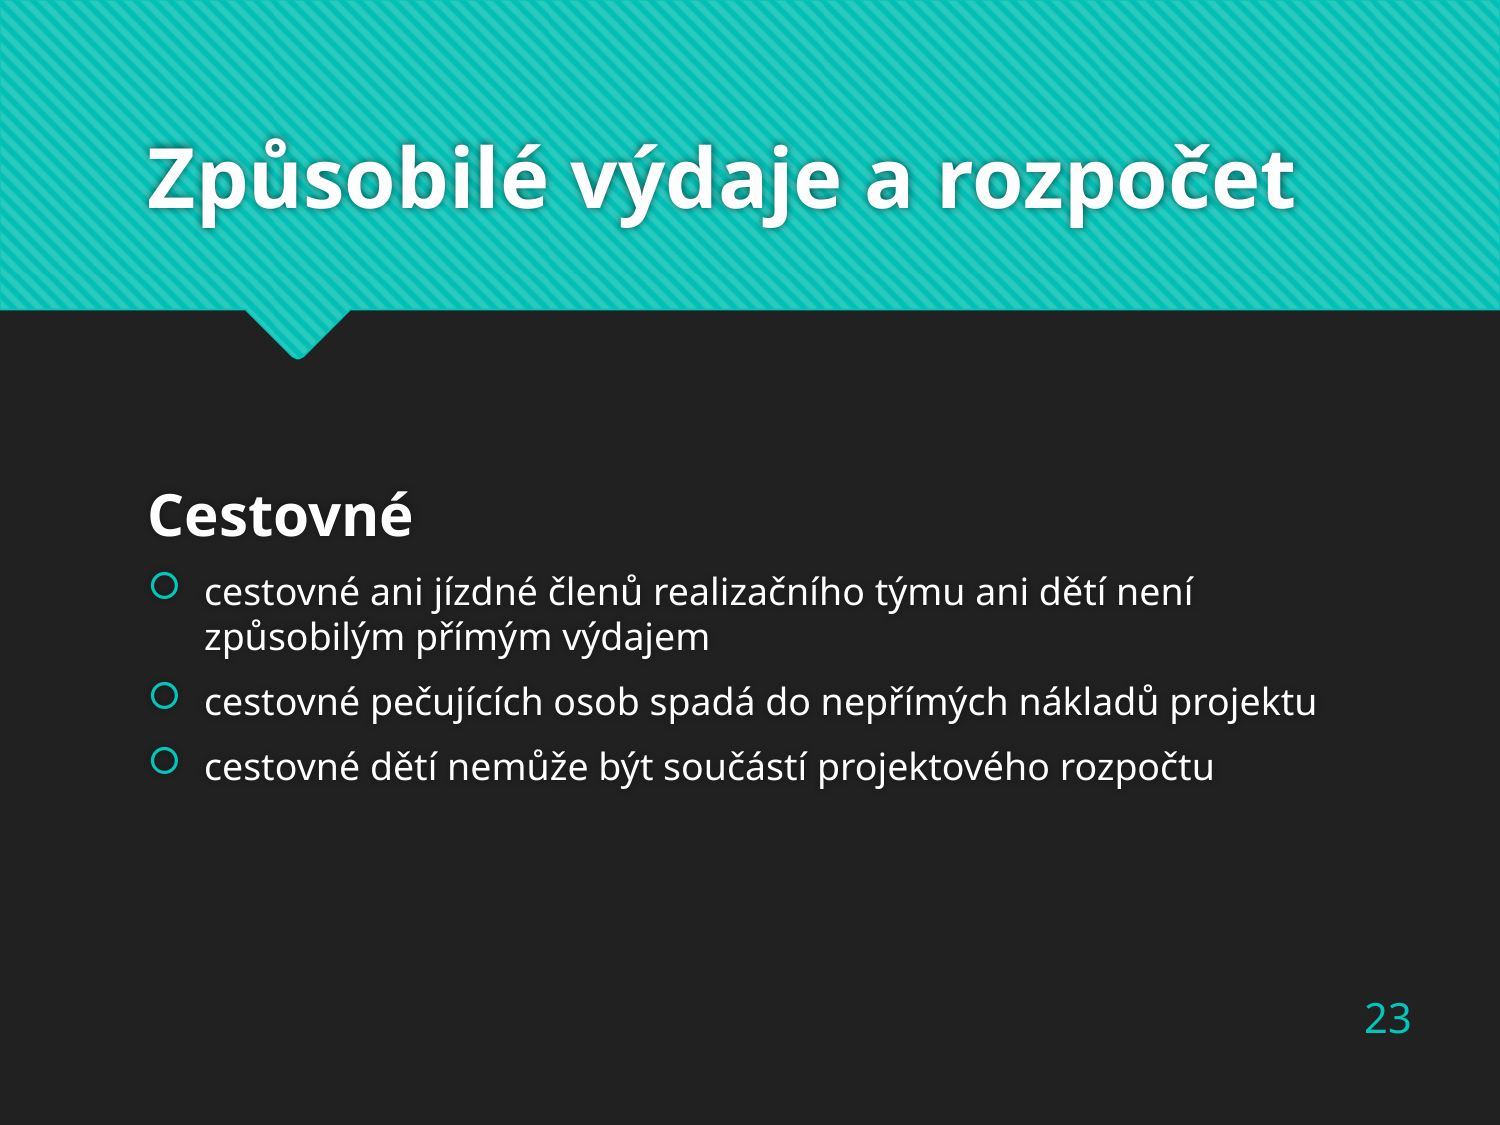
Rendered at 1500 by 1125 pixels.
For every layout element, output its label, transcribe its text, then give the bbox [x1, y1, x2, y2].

slide_number 23 [1296, 970, 1428, 1051]
title Způsobilé výdaje a rozpočet [132, 73, 1368, 233]
list Cestovné cestovné ani jízdné členů realizačního týmu ani dětí není způsobilým přímým výdajem cestovné pečujících osob spadá do nepřímých nákladů projektu cestovné dětí nemůže být součástí projektového rozpočtu [132, 364, 1368, 962]
